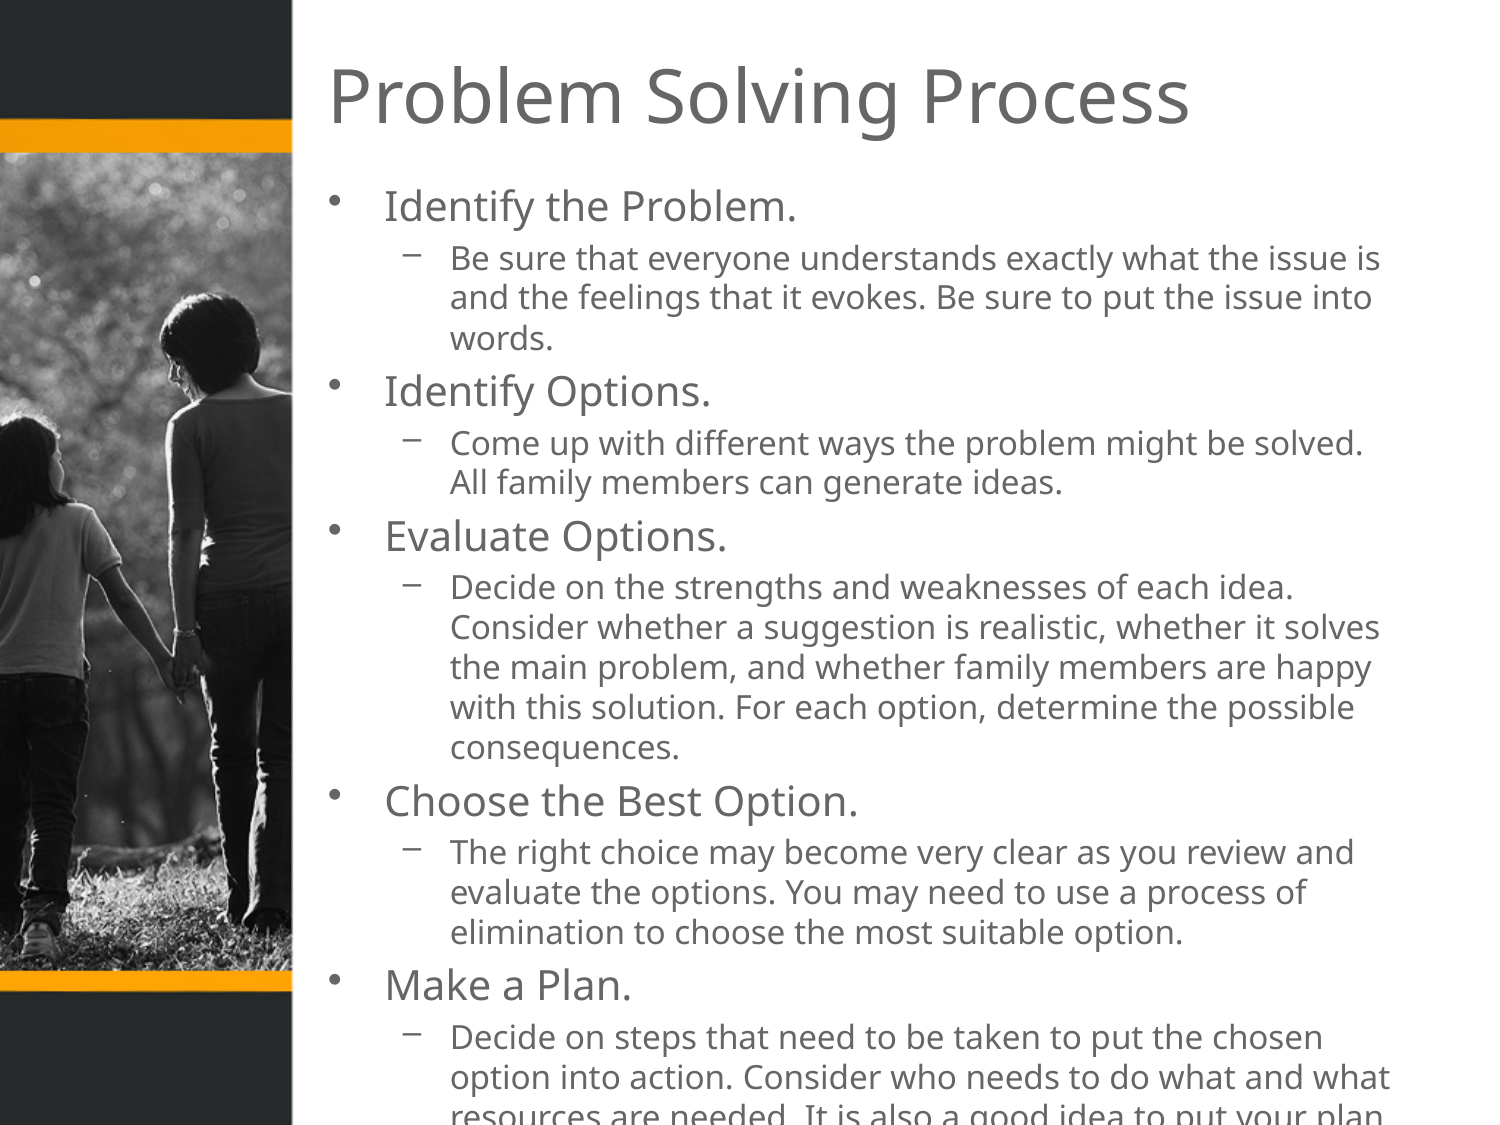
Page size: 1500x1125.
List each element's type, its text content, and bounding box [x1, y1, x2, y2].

picture [0, 0, 1500, 1125]
title Problem Solving Process [312, 0, 1414, 172]
list Identify the Problem. Be sure that everyone understands exactly what the issue is and the feelings that it evokes. Be sure to put the issue into words. Identify Options. Come up with different ways the problem might be solved. All family members can generate ideas. Evaluate Options. Decide on the strengths and weaknesses of each idea. Consider whether a suggestion is realistic, whether it solves the main problem, and whether family members are happy with this solution. For each option, determine the possible consequences. Choose the Best Option. The right choice may become very clear as you review and evaluate the options. You may need to use a process of elimination to choose the most suitable option. Make a Plan. Decide on steps that need to be taken to put the chosen option into action. Consider who needs to do what and what resources are needed. It is also a good idea to put your plan in writing. [312, 172, 1425, 1083]
